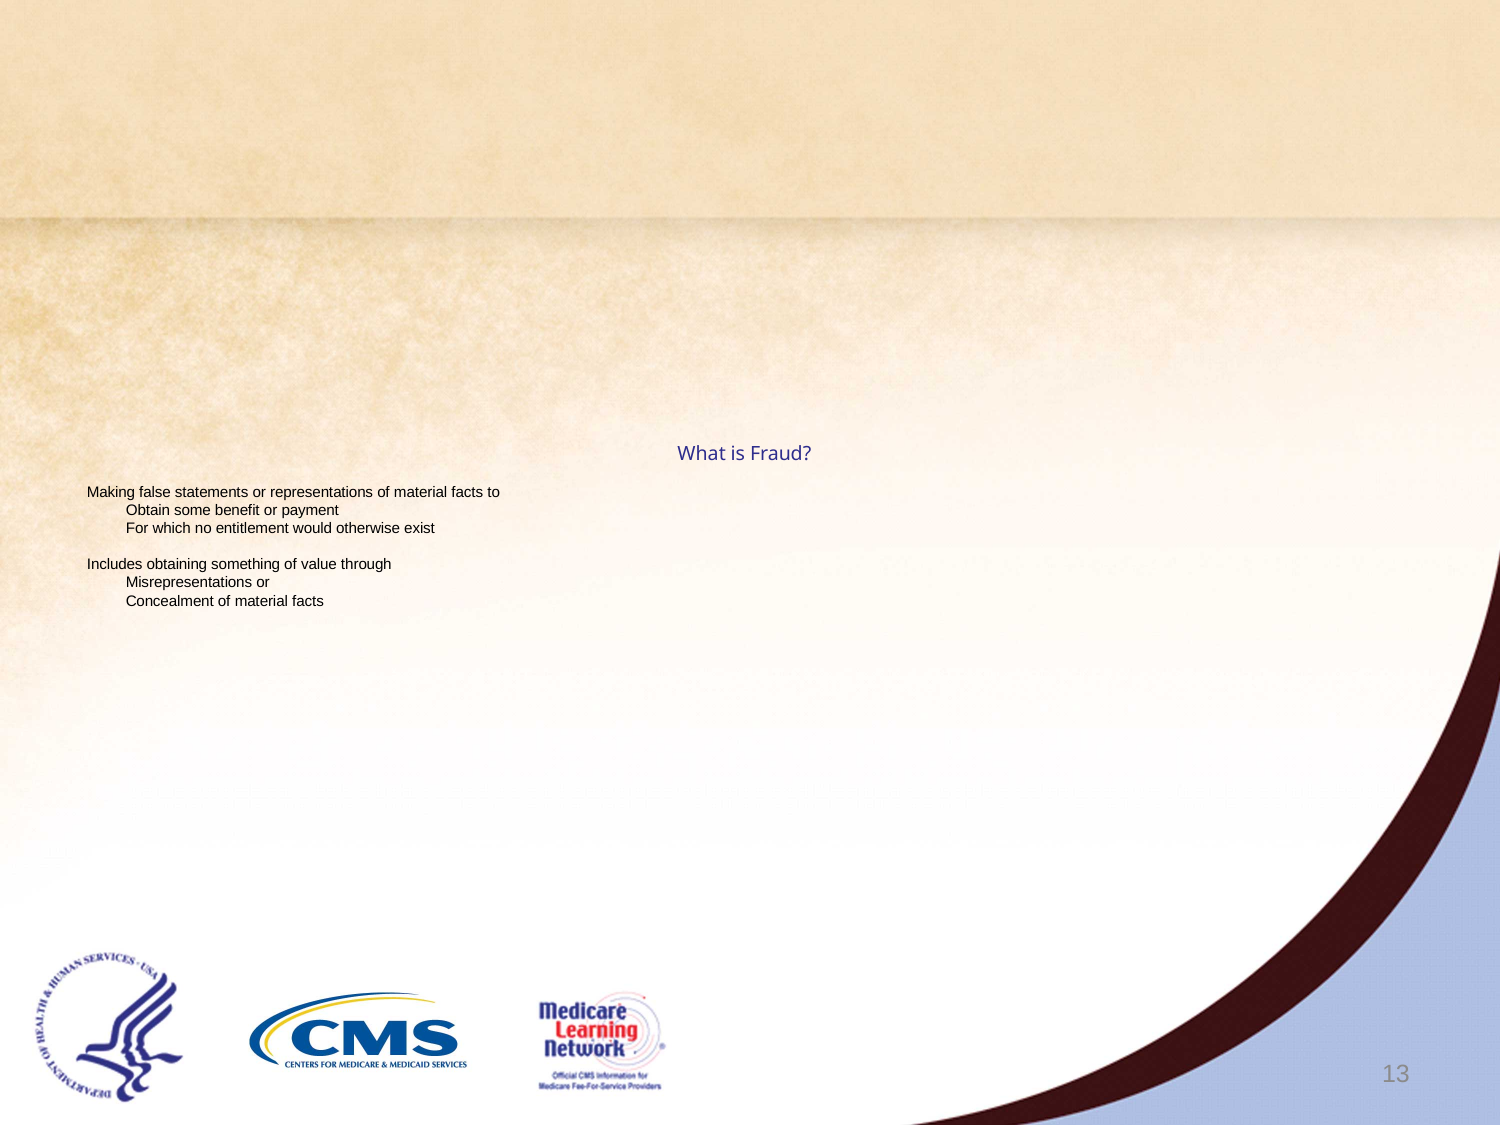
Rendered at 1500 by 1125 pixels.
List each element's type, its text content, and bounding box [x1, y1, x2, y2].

picture [0, 0, 1500, 1125]
slide_number 13 [1074, 1042, 1425, 1103]
title What is Fraud? Making false statements or representations of material facts to Obtain some benefit or payment For which no entitlement would otherwise exist Includes obtaining something of value through Misrepresentations or Concealment of material facts [71, 433, 1422, 621]
